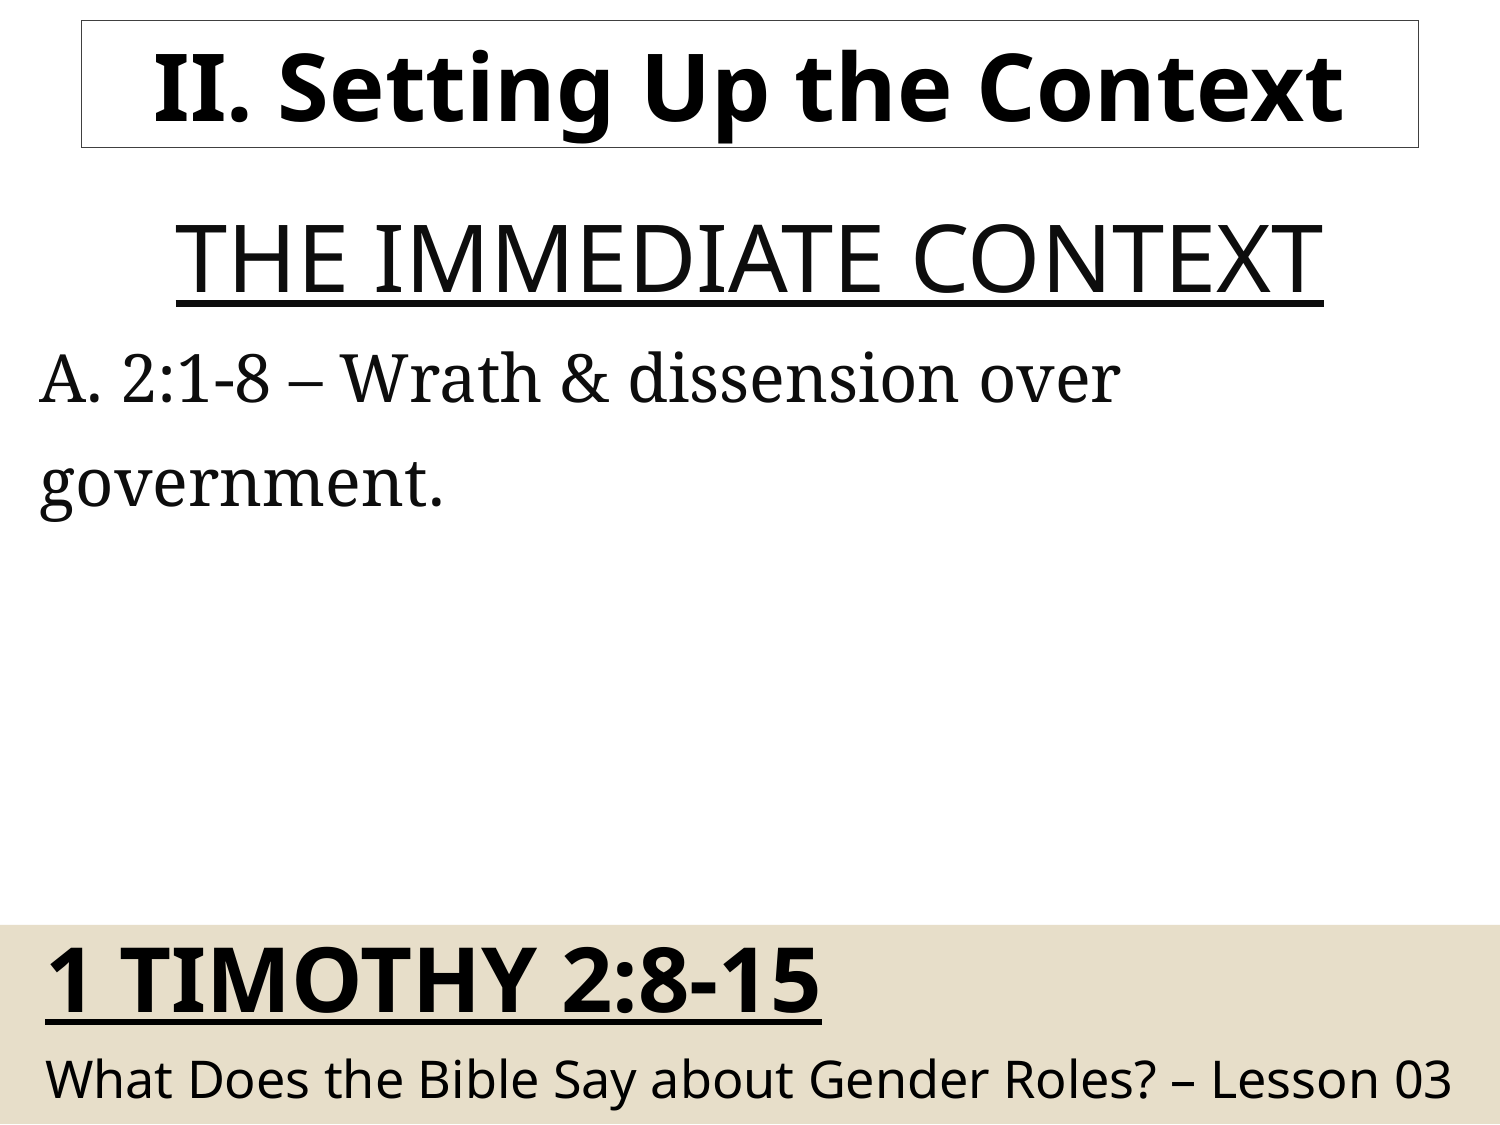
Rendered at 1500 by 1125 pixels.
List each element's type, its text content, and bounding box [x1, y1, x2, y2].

text_box II. Setting Up the Context [81, 20, 1419, 148]
text_box The Immediate Context A. 2:1-8 – Wrath & dissension over government. [24, 199, 1475, 875]
title 1 Timothy 2:8-15 [0, 924, 1500, 1031]
text_box What Does the Bible Say about Gender Roles? – Lesson 03 [0, 1031, 1500, 1124]
